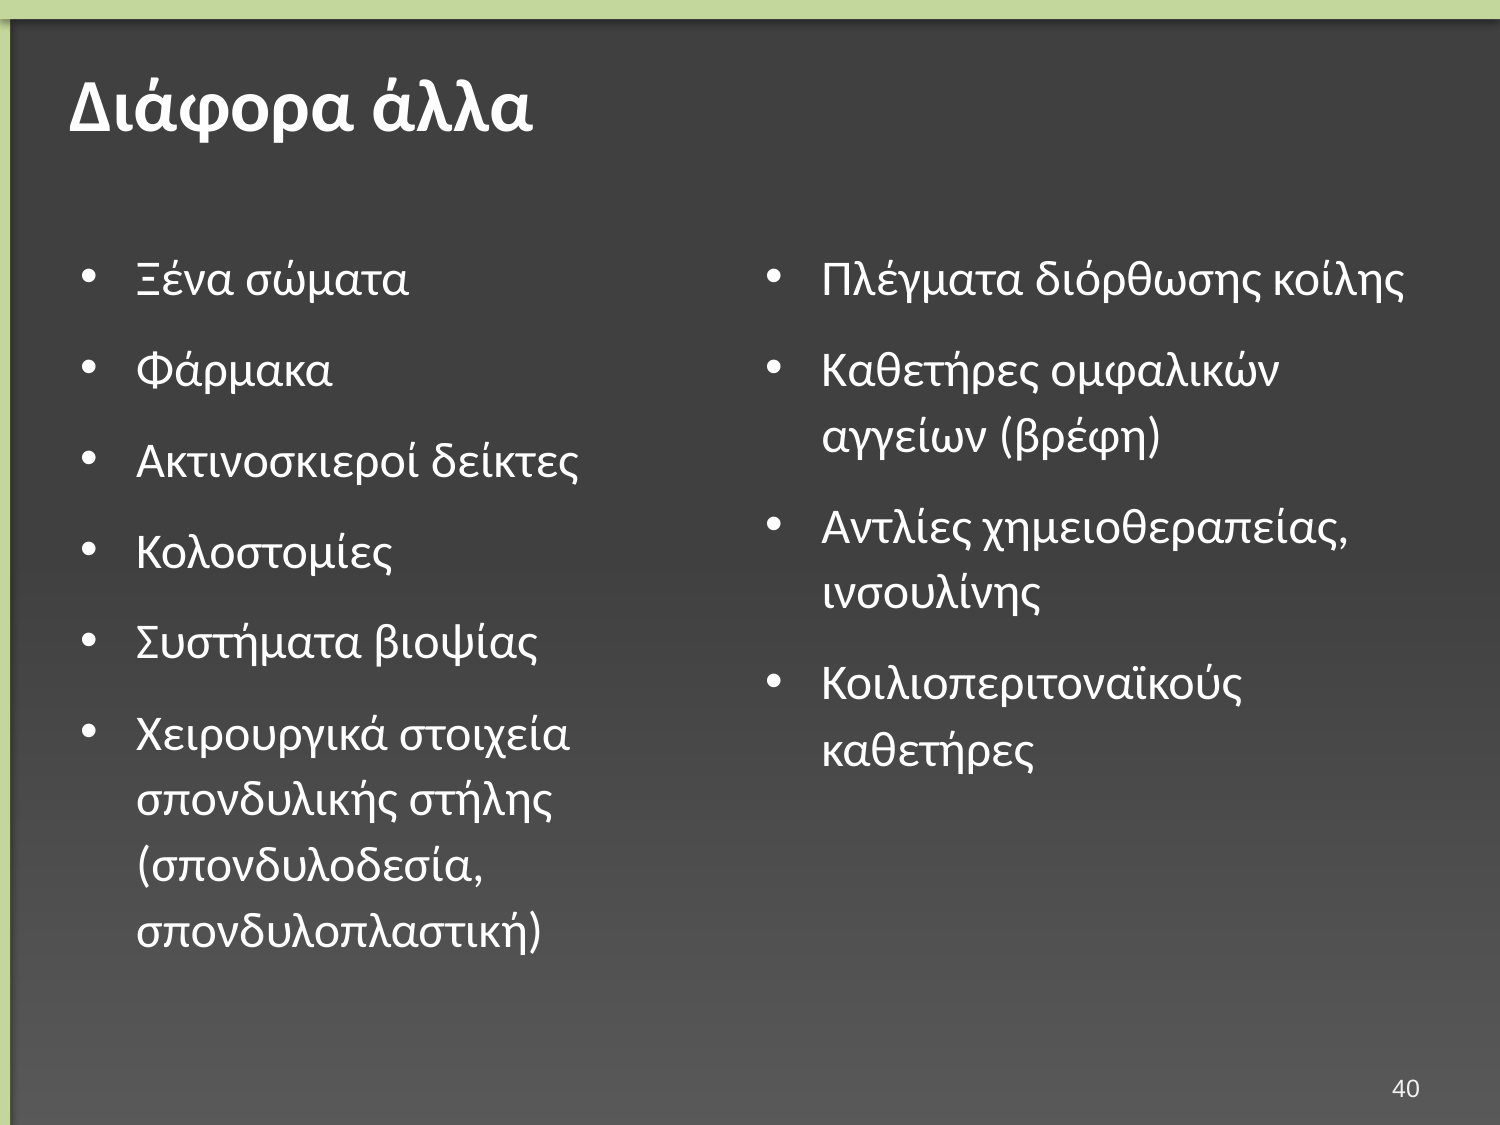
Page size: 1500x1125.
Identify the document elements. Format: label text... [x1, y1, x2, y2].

text_box Πλέγματα διόρθωσης κοίλης Καθετήρες ομφαλικών αγγείων (βρέφη) Αντλίες χημειοθεραπείας, ινσουλίνης Κοιλιοπεριτοναϊκούς καθετήρες [750, 231, 1436, 1024]
list Ξένα σώματα Φάρμακα Ακτινοσκιεροί δείκτες Κολοστομίες Συστήματα βιοψίας Χειρουργικά στοιχεία σπονδυλικής στήλης (σπονδυλοδεσία, σπονδυλοπλαστική) [64, 231, 750, 1024]
title Διάφορα άλλα [10, 19, 1500, 185]
slide_number 39 [1085, 1057, 1436, 1118]
